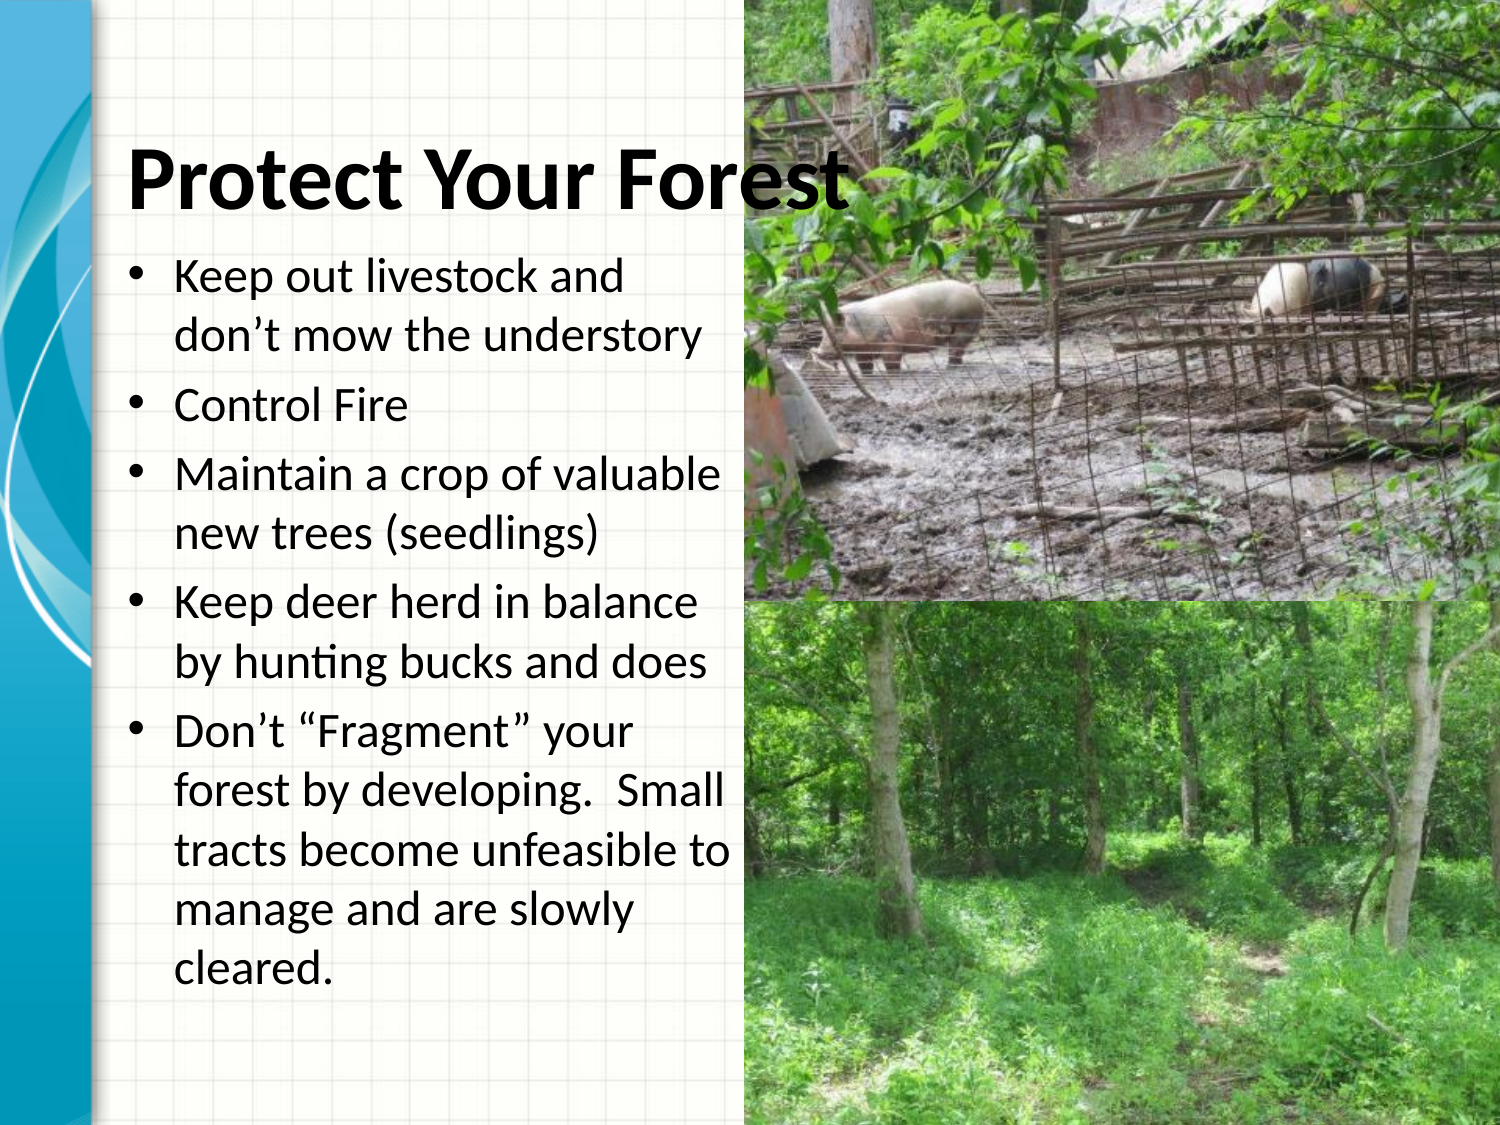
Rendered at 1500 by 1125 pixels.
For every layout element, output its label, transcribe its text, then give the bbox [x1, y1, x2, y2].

list Keep out livestock and don’t mow the understory Control Fire Maintain a crop of valuable new trees (seedlings) Keep deer herd in balance by hunting bucks and does Don’t “Fragment” your forest by developing. Small tracts become unfeasible to manage and are slowly cleared. [112, 235, 739, 1005]
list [744, 0, 1500, 601]
title Protect Your Forest [112, 44, 739, 235]
picture [0, 0, 1500, 1125]
